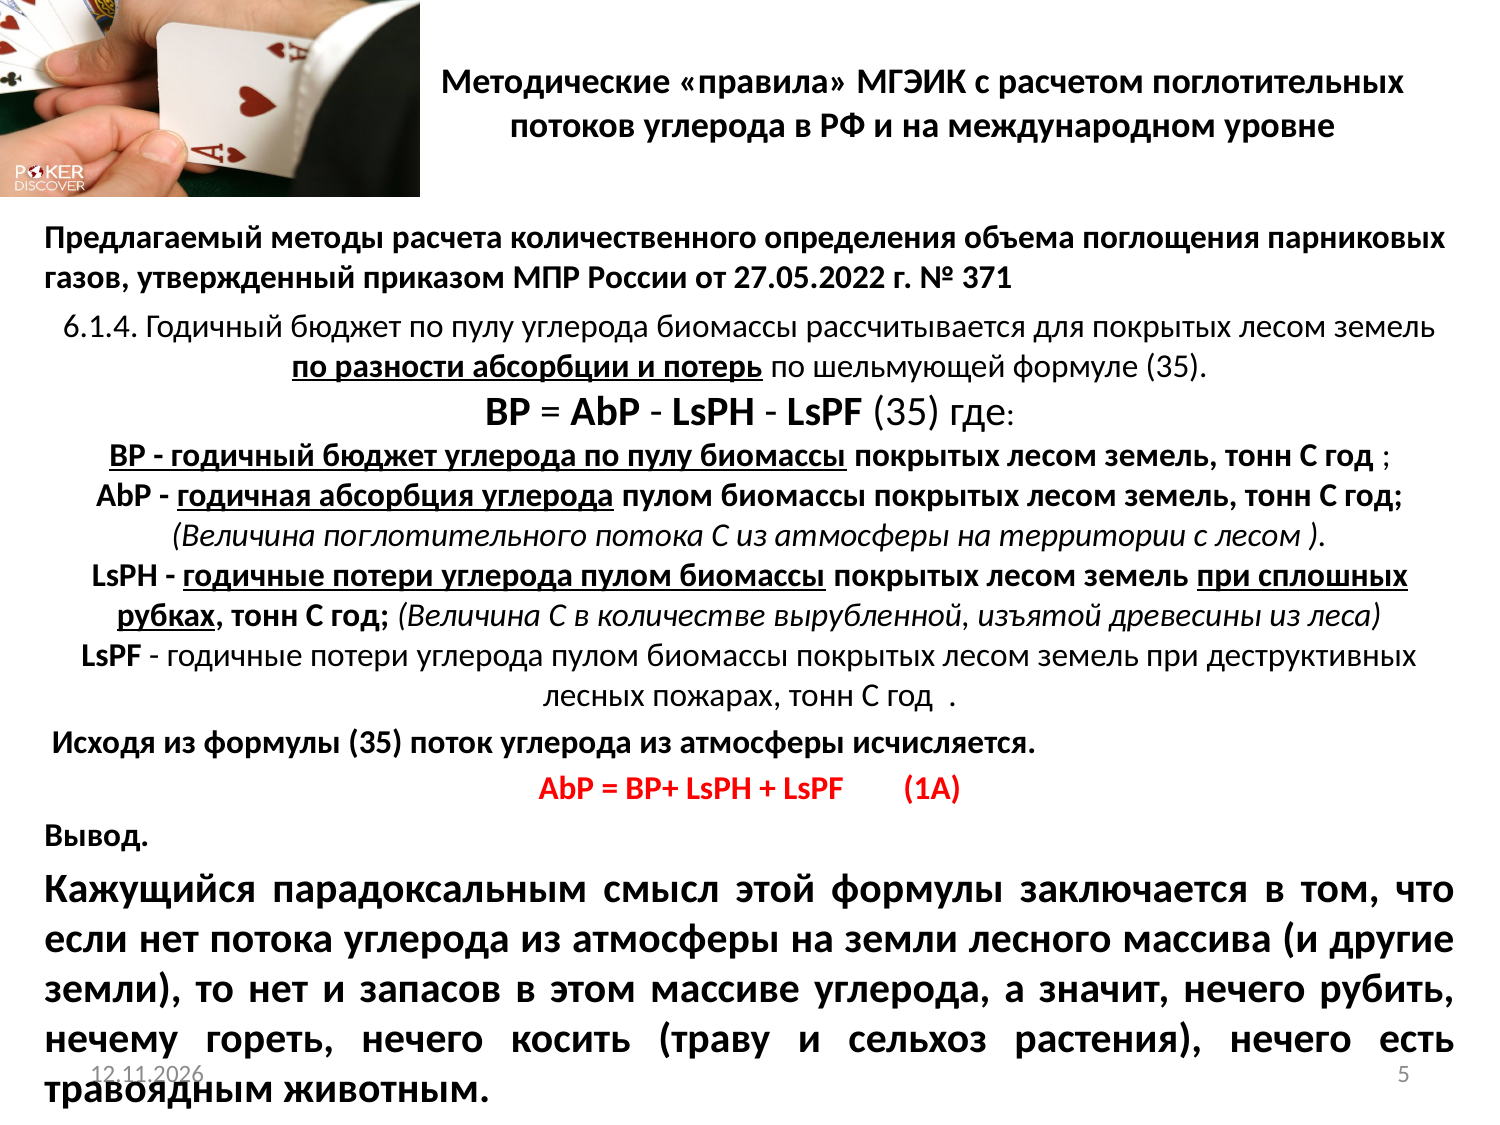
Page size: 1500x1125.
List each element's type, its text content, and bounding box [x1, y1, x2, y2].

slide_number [75, 1042, 425, 1103]
picture [0, 0, 420, 197]
slide_number 5 [1074, 1042, 1425, 1103]
list Предлагаемый методы расчета количественного определения объема поглощения парниковых газов, утвержденный приказом МПР России от 27.05.2022 г. № 371 6.1.4. Годичный бюджет по пулу углерода биомассы рассчитывается для покрытых лесом земель по разности абсорбции и потерь по шельмующей формуле (35). BP = AbP - LsPH - LsPF (35) где: BP - годичный бюджет углерода по пулу биомассы покрытых лесом земель, тонн С год ; AbP - годичная абсорбция углерода пулом биомассы покрытых лесом земель, тонн С год; (Величина поглотительного потока С из атмосферы на территории с лесом ). LsPH - годичные потери углерода пулом биомассы покрытых лесом земель при сплошных рубках, тонн С год; (Величина С в количестве вырубленной, изъятой древесины из леса) LsPF - годичные потери углерода пулом биомассы покрытых лесом земель при деструктивных лесных пожарах, тонн С год . Исходя из формулы (35) поток углерода из атмосферы исчисляется. AbP = ВР+ LsPH + LsPF (1А) Вывод. Кажущийся парадоксальным смысл этой формулы заключается в том, что если нет потока углерода из атмосферы на земли лесного массива (и другие земли), то нет и запасов в этом массиве углерода, а значит, нечего рубить, нечему гореть, нечего косить (траву и сельхоз растения), нечего есть травоядным животным. [29, 208, 1471, 1024]
title Методические «правила» МГЭИК с расчетом поглотительных потоков углерода в РФ и на международном уровне [423, 48, 1427, 197]
